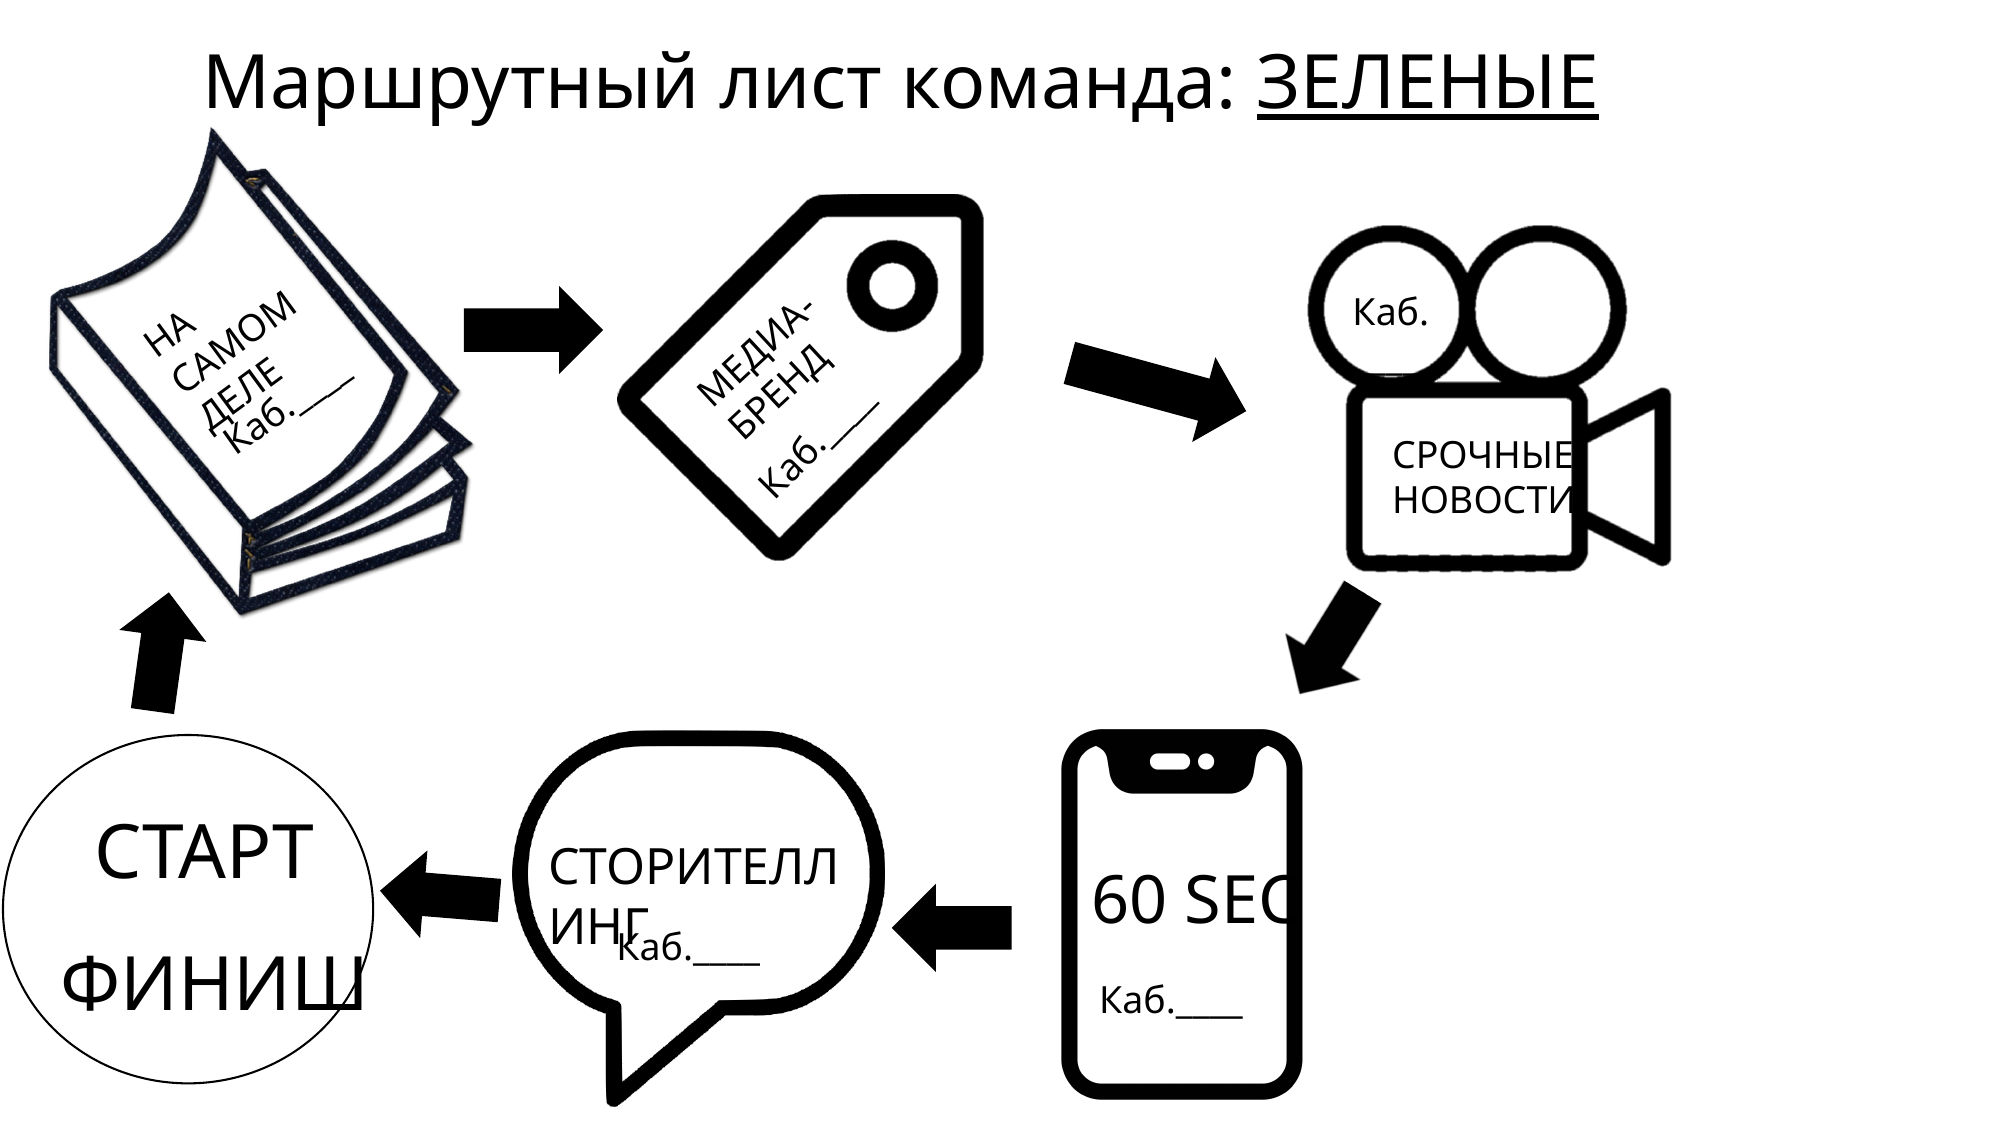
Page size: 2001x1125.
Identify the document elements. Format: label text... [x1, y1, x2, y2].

picture [512, 730, 885, 1107]
text_box СТОРИТЕЛЛИНГ [885, 826, 889, 962]
text_box [379, 850, 502, 939]
picture [981, 216, 1815, 1119]
text_box Маршрутный лист команда: ЗЕЛЕНЫЕ [188, 26, 1710, 131]
text_box [550, 286, 604, 375]
picture [617, 194, 984, 561]
text_box СТАРТ [80, 796, 340, 902]
text_box [1, 733, 375, 1022]
text_box ФИНИШ [45, 927, 408, 1033]
text_box [56, 1033, 320, 1085]
picture [0, 78, 550, 663]
text_box [891, 883, 981, 972]
text_box [130, 663, 182, 715]
text_box [1063, 341, 1163, 412]
